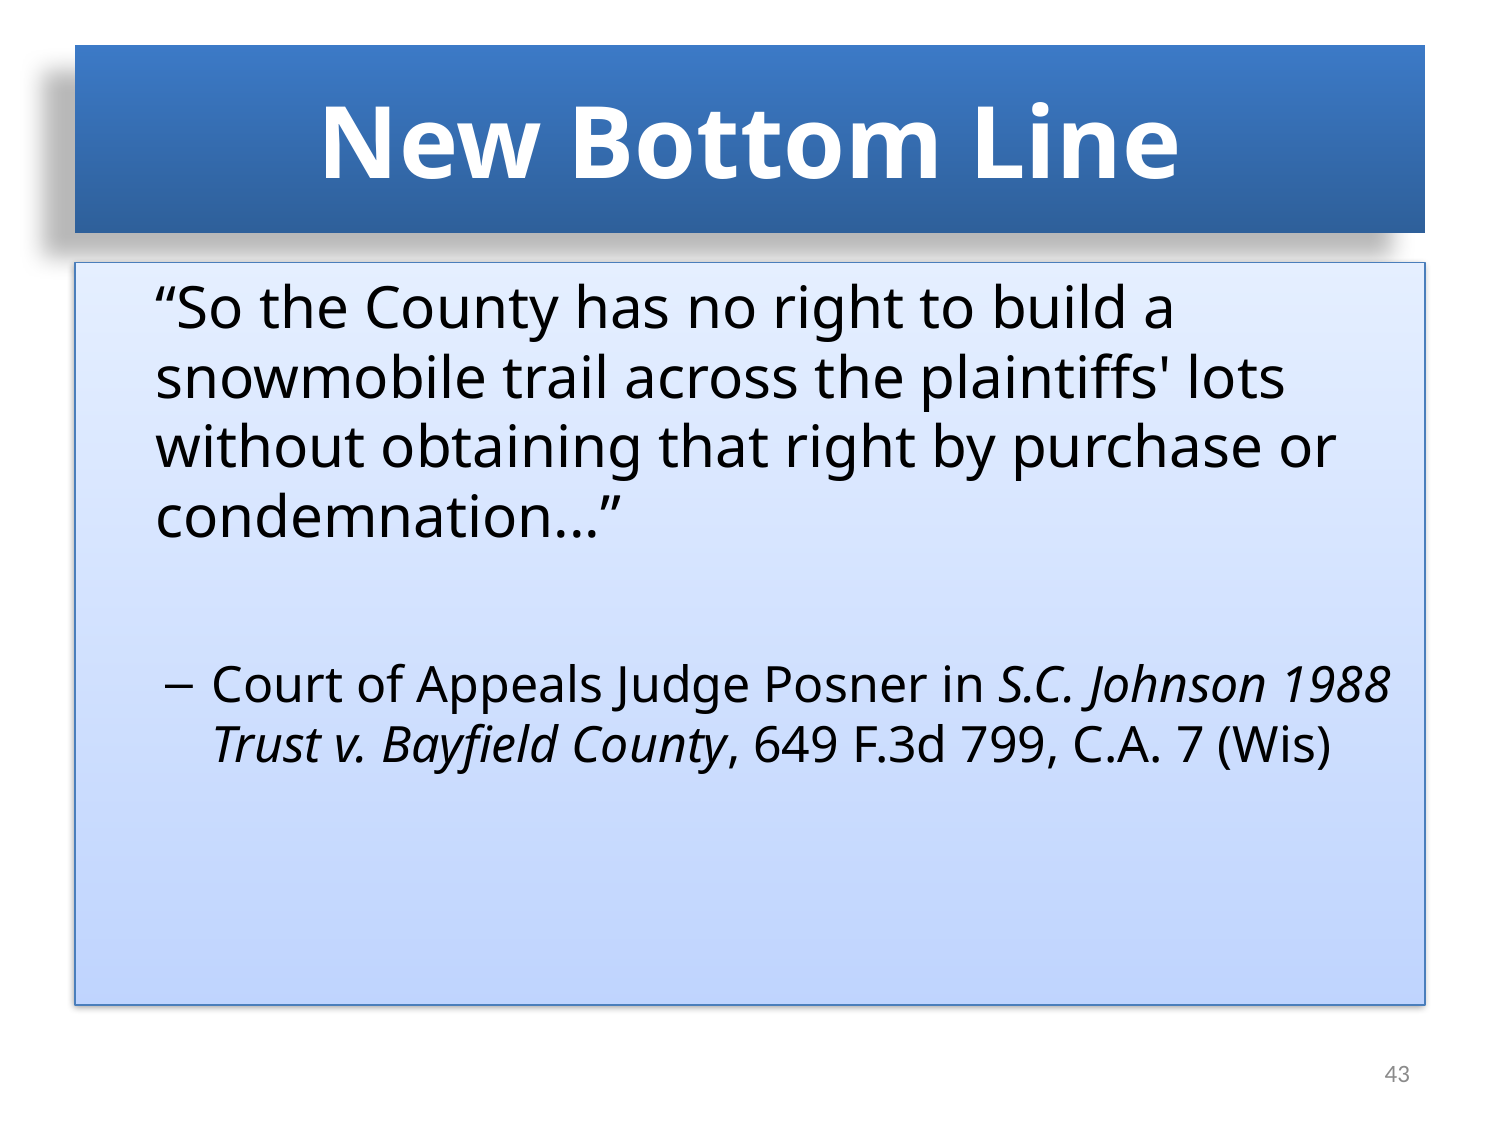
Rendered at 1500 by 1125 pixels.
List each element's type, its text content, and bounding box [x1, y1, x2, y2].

list “So the County has no right to build a snowmobile trail across the plaintiffs' lots without obtaining that right by purchase or condemnation...” Court of Appeals Judge Posner in S.C. Johnson 1988 Trust v. Bayfield County, 649 F.3d 799, C.A. 7 (Wis) [74, 262, 1426, 1006]
slide_number 43 [1074, 1042, 1425, 1103]
title New Bottom Line [75, 45, 1425, 233]
